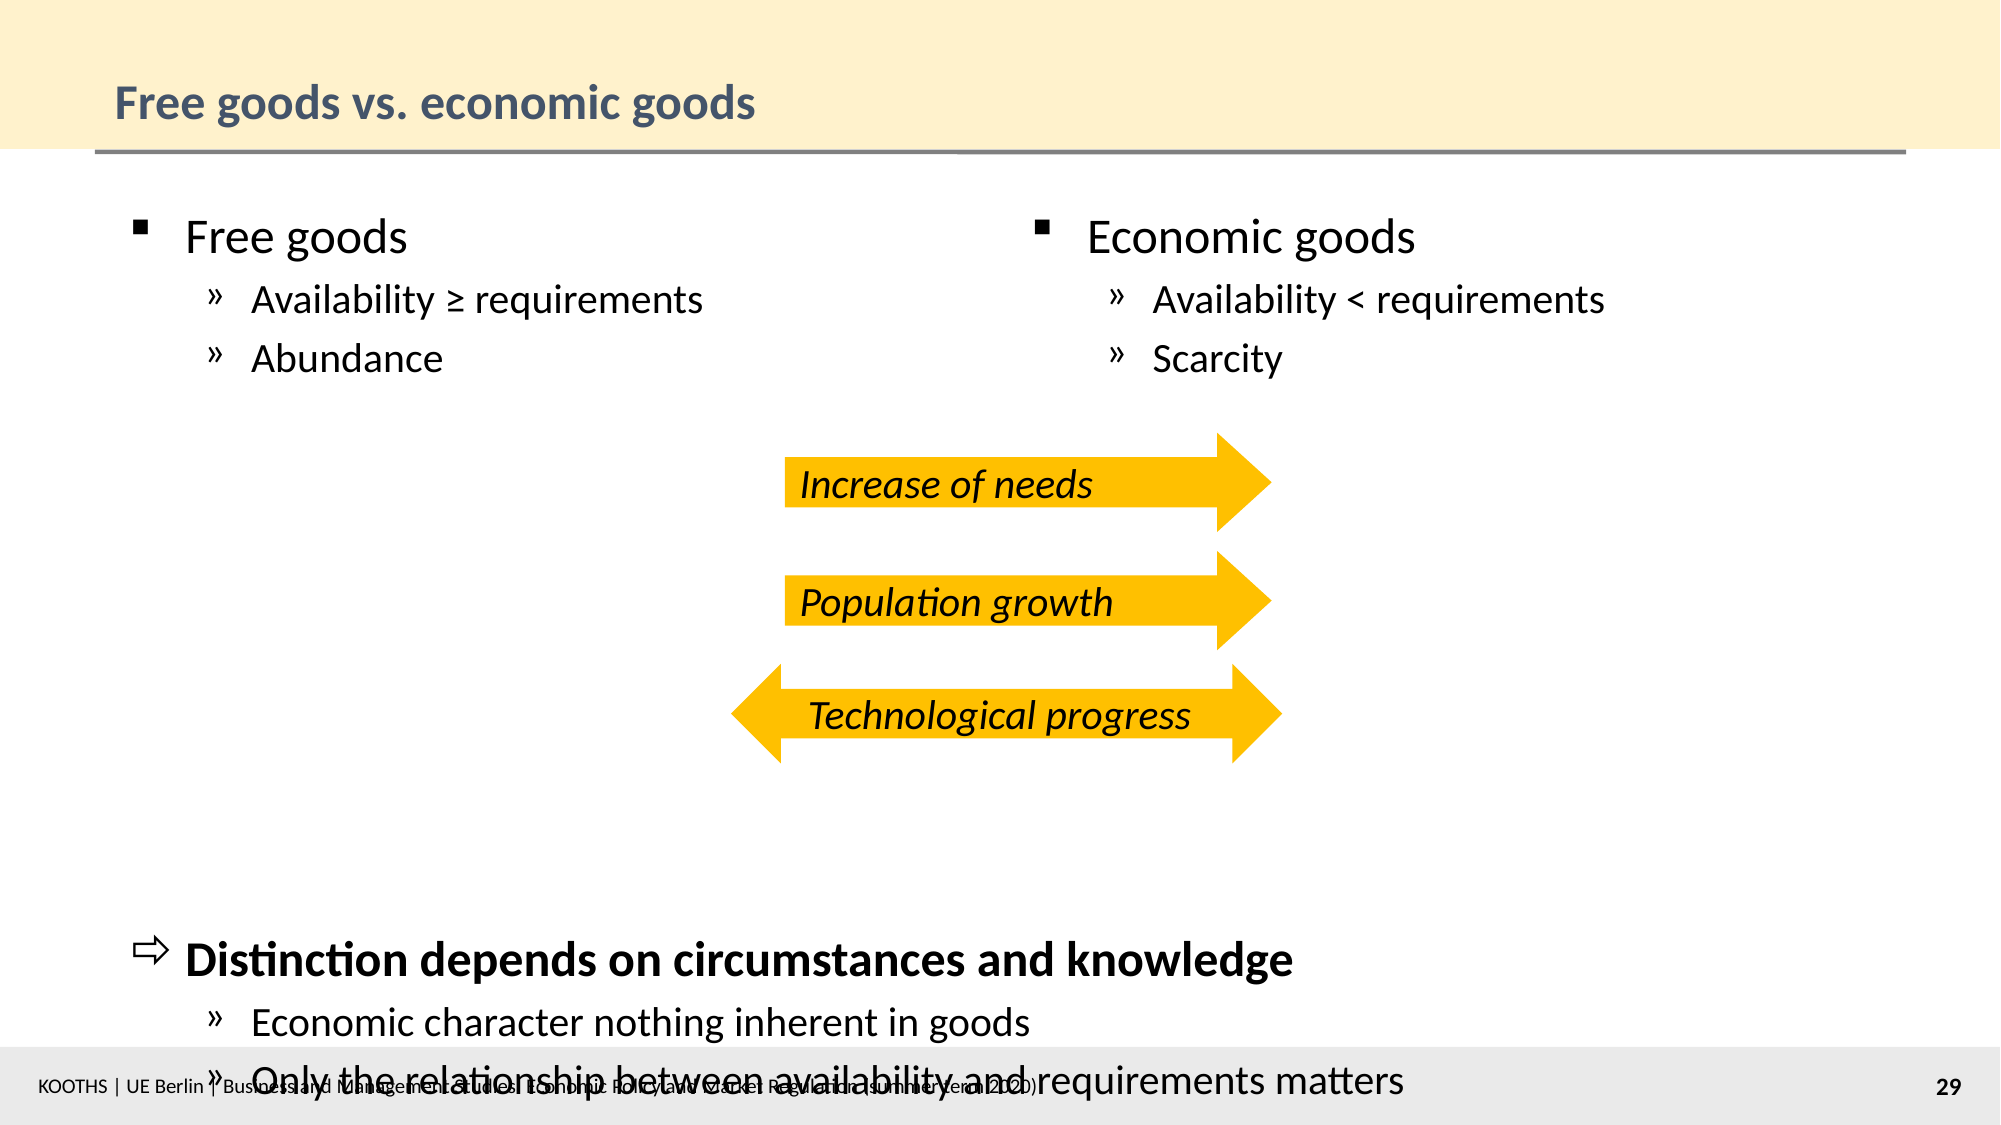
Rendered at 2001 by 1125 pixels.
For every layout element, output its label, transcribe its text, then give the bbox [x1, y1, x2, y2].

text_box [784, 550, 1272, 651]
text_box [729, 661, 793, 766]
text_box [1221, 661, 1285, 766]
list Economic goods Availability < requirements Scarcity [1015, 196, 1900, 1005]
title Free goods vs. economic goods [99, 31, 1900, 138]
list Free goods Availability ≥ requirements Abundance Distinction depends on circumstances and knowledge Economic character nothing inherent in goods Only the relationship between availability and requirements matters [114, 196, 1015, 1005]
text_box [784, 432, 1272, 533]
text_box [0, 0, 2000, 151]
text_box Technological progress [793, 680, 1221, 746]
